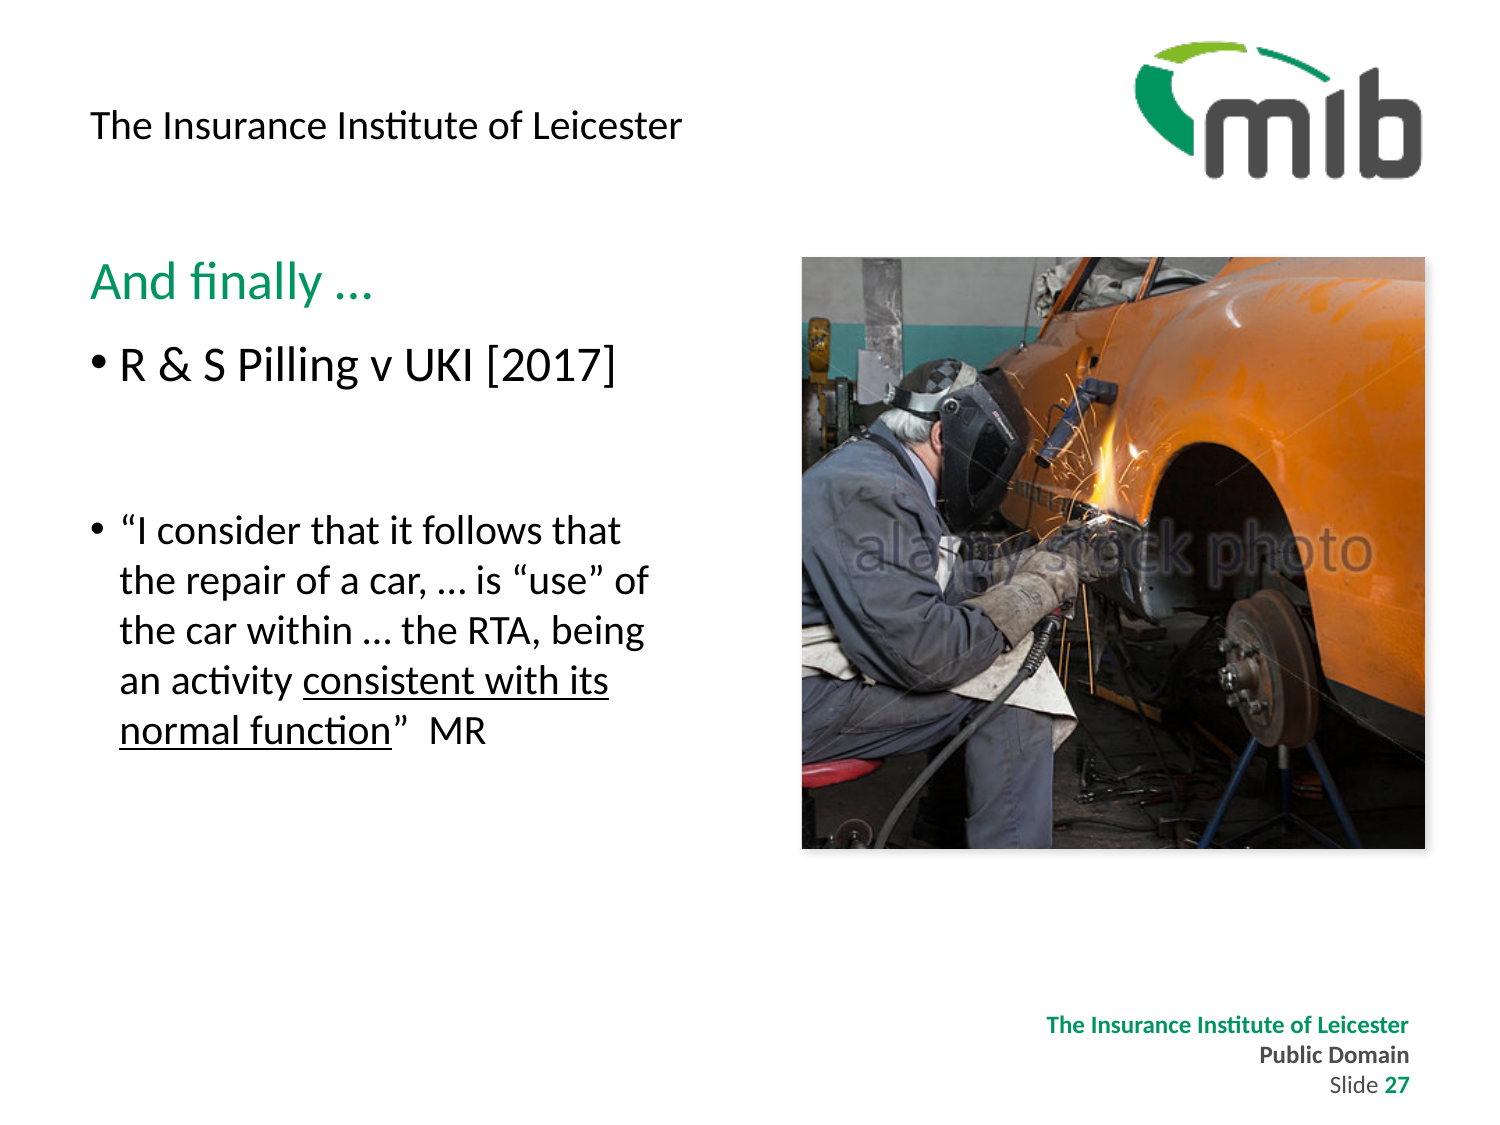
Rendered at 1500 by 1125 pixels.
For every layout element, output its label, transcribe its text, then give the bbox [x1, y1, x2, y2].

slide_number The Insurance Institute of Leicester Public Domain Slide 27 [969, 1004, 1425, 1103]
list And finally … R & S Pilling v UKI [2017] “I consider that it follows that the repair of a car, … is “use” of the car within … the RTA, being an activity consistent with its normal function” MR [75, 238, 669, 981]
title The Insurance Institute of Leicester [75, 45, 1287, 207]
picture [1092, 0, 1465, 222]
picture [801, 257, 1426, 849]
